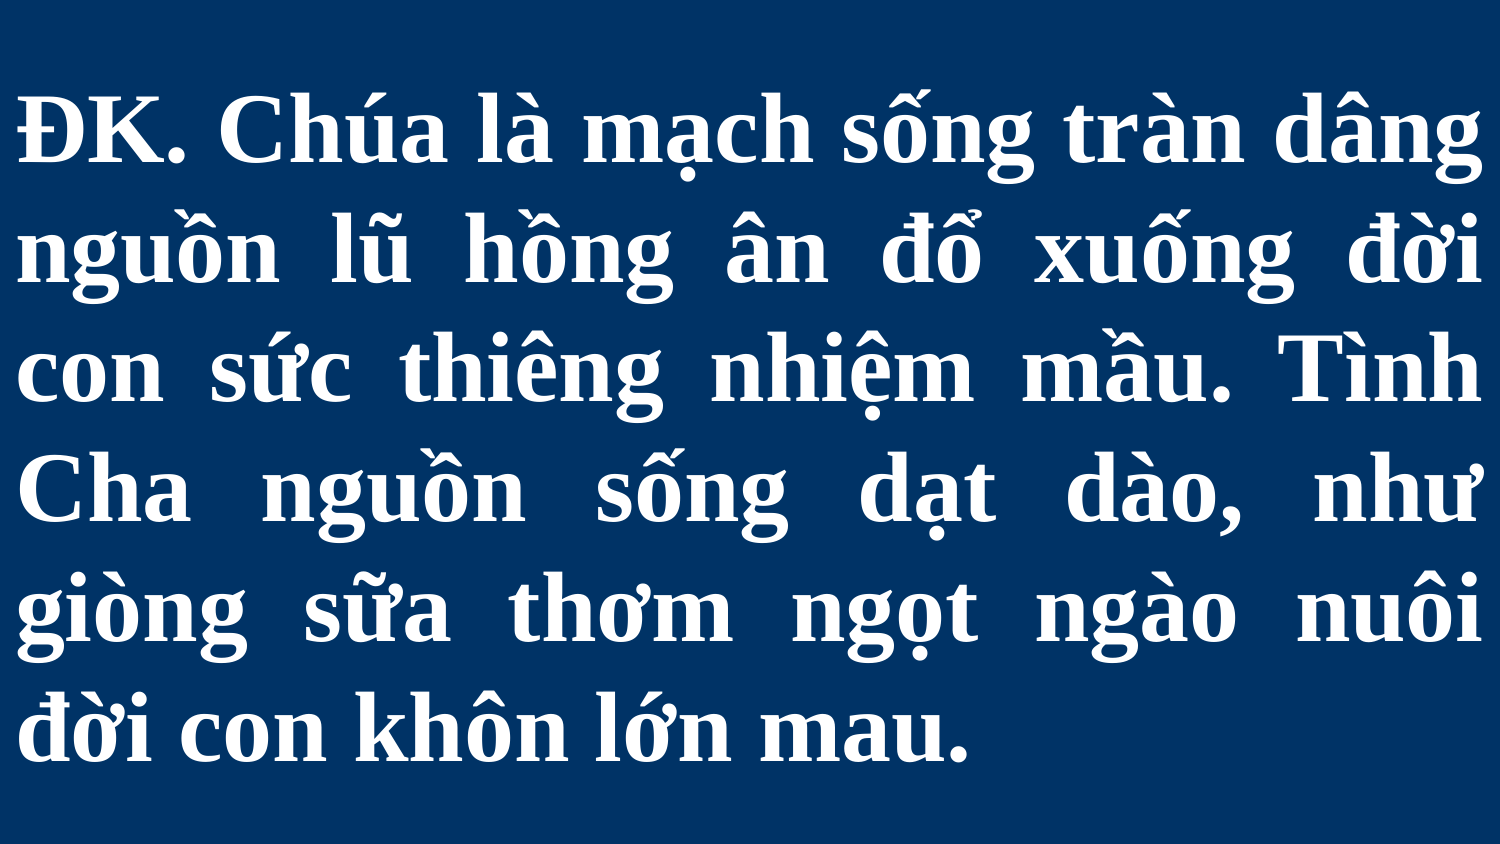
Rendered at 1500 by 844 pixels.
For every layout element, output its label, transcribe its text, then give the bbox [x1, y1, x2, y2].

title ĐK. Chúa là mạch sống tràn dâng nguồn lũ hồng ân đổ xuống đời con sức thiêng nhiệm mầu. Tình Cha nguồn sống dạt dào, như giòng sữa thơm ngọt ngào nuôi đời con khôn lớn mau. [0, 0, 1500, 844]
